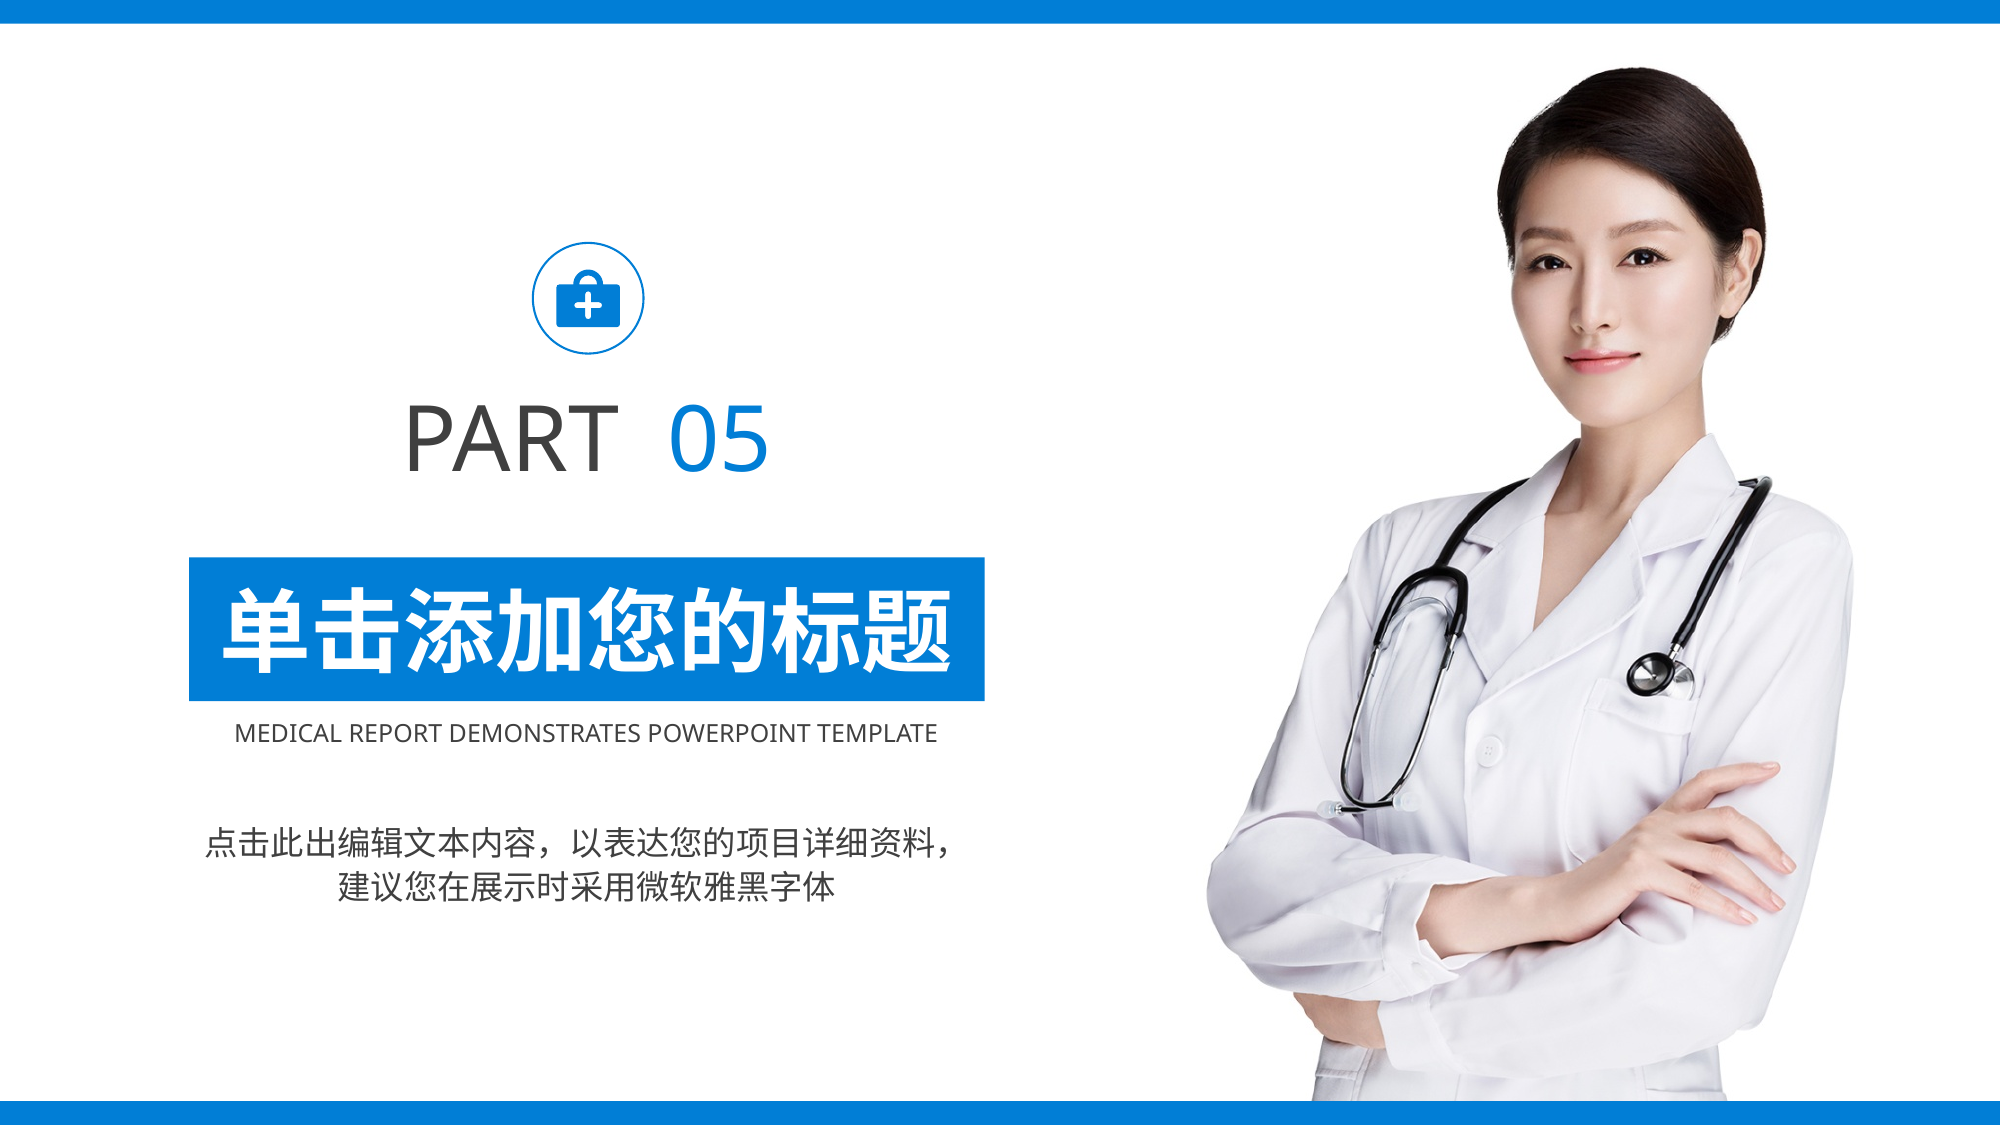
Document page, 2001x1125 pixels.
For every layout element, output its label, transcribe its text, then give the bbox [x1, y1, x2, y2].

text_box 点击此出编辑文本内容，以表达您的项目详细资料，建议您在展示时采用微软雅黑字体 [189, 810, 985, 914]
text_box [532, 242, 644, 354]
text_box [189, 557, 985, 702]
text_box PART 05 [331, 372, 843, 498]
text_box MEDICAL REPORT DEMONSTRATES POWERPOINT TEMPLATE [181, 709, 993, 755]
picture [1185, 24, 1887, 1101]
